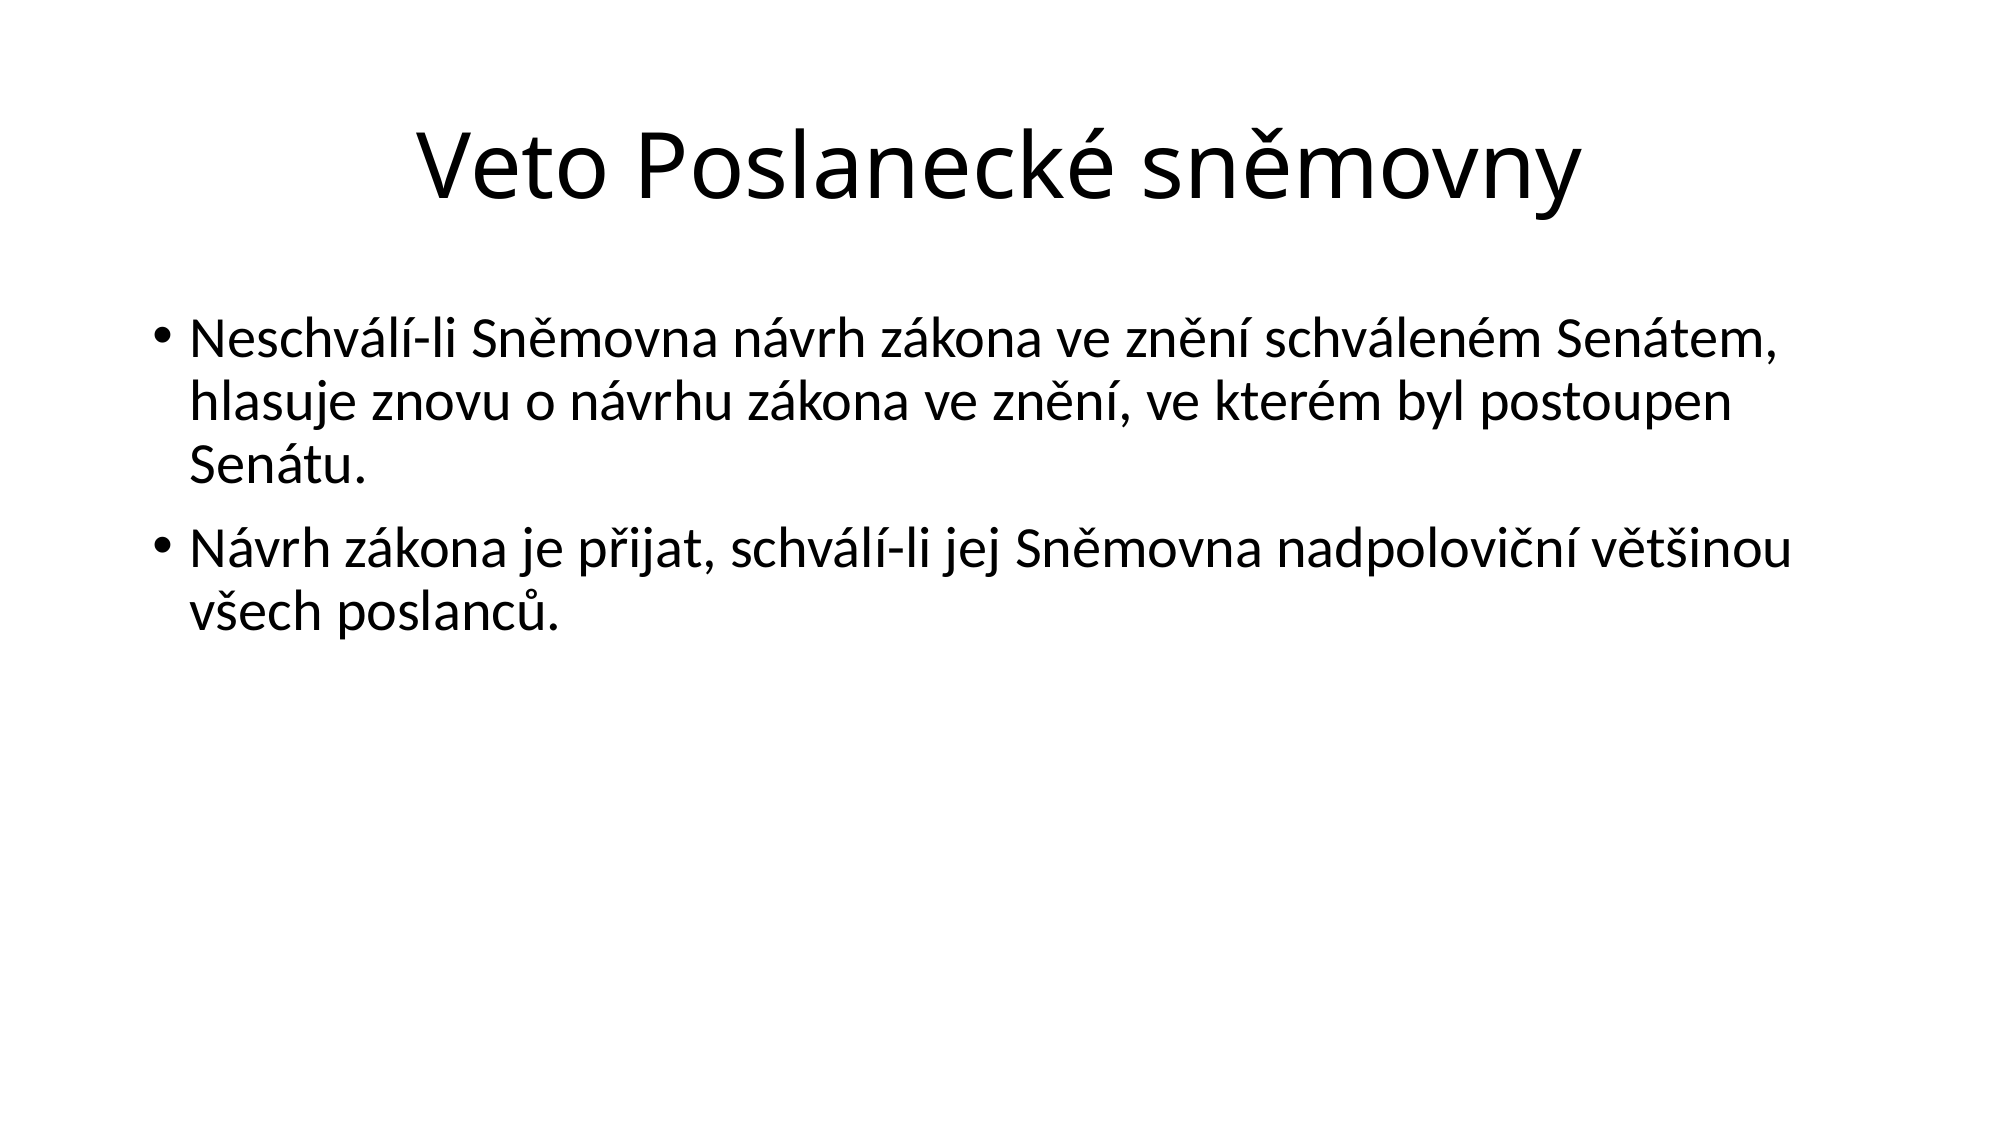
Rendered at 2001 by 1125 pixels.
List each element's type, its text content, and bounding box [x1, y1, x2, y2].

list Neschválí-li Sněmovna návrh zákona ve znění schváleném Senátem, hlasuje znovu o návrhu zákona ve znění, ve kterém byl postoupen Senátu. Návrh zákona je přijat, schválí-li jej Sněmovna nadpoloviční většinou všech poslanců. [137, 299, 1863, 1014]
title Veto Poslanecké sněmovny [137, 59, 1863, 278]
